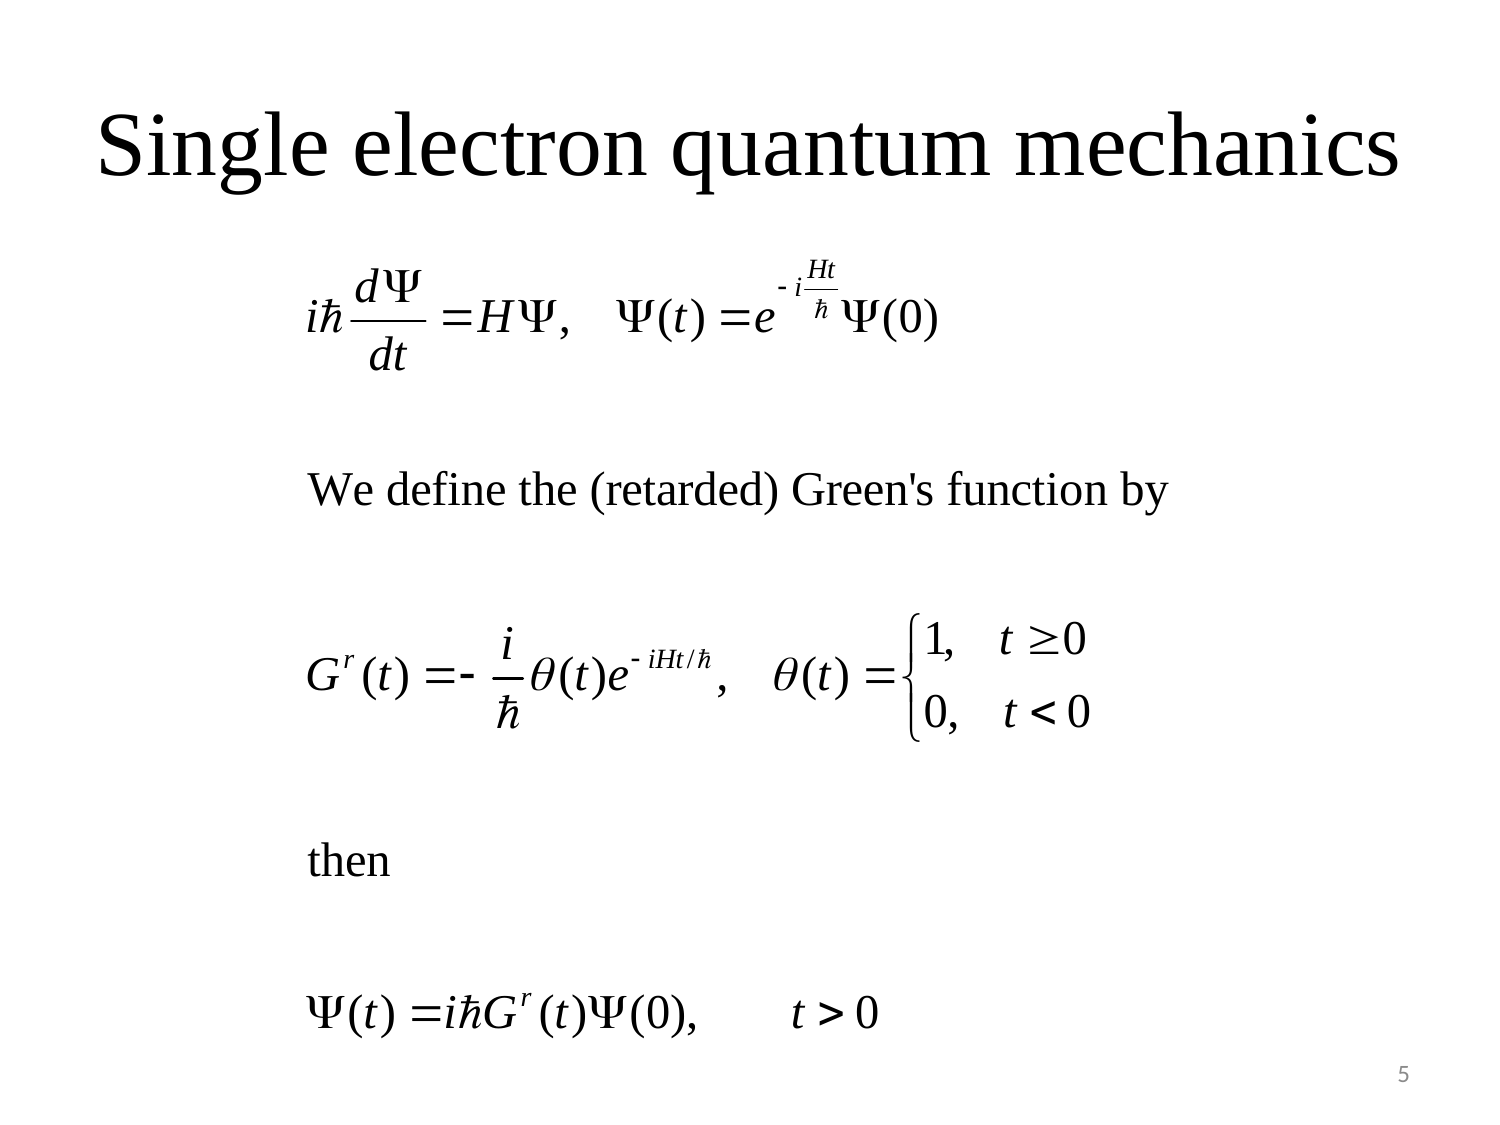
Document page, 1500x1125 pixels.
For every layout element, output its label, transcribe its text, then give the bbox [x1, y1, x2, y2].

slide_number 5 [1074, 1042, 1425, 1103]
title Single electron quantum mechanics [75, 45, 1425, 233]
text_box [298, 245, 1177, 1051]
